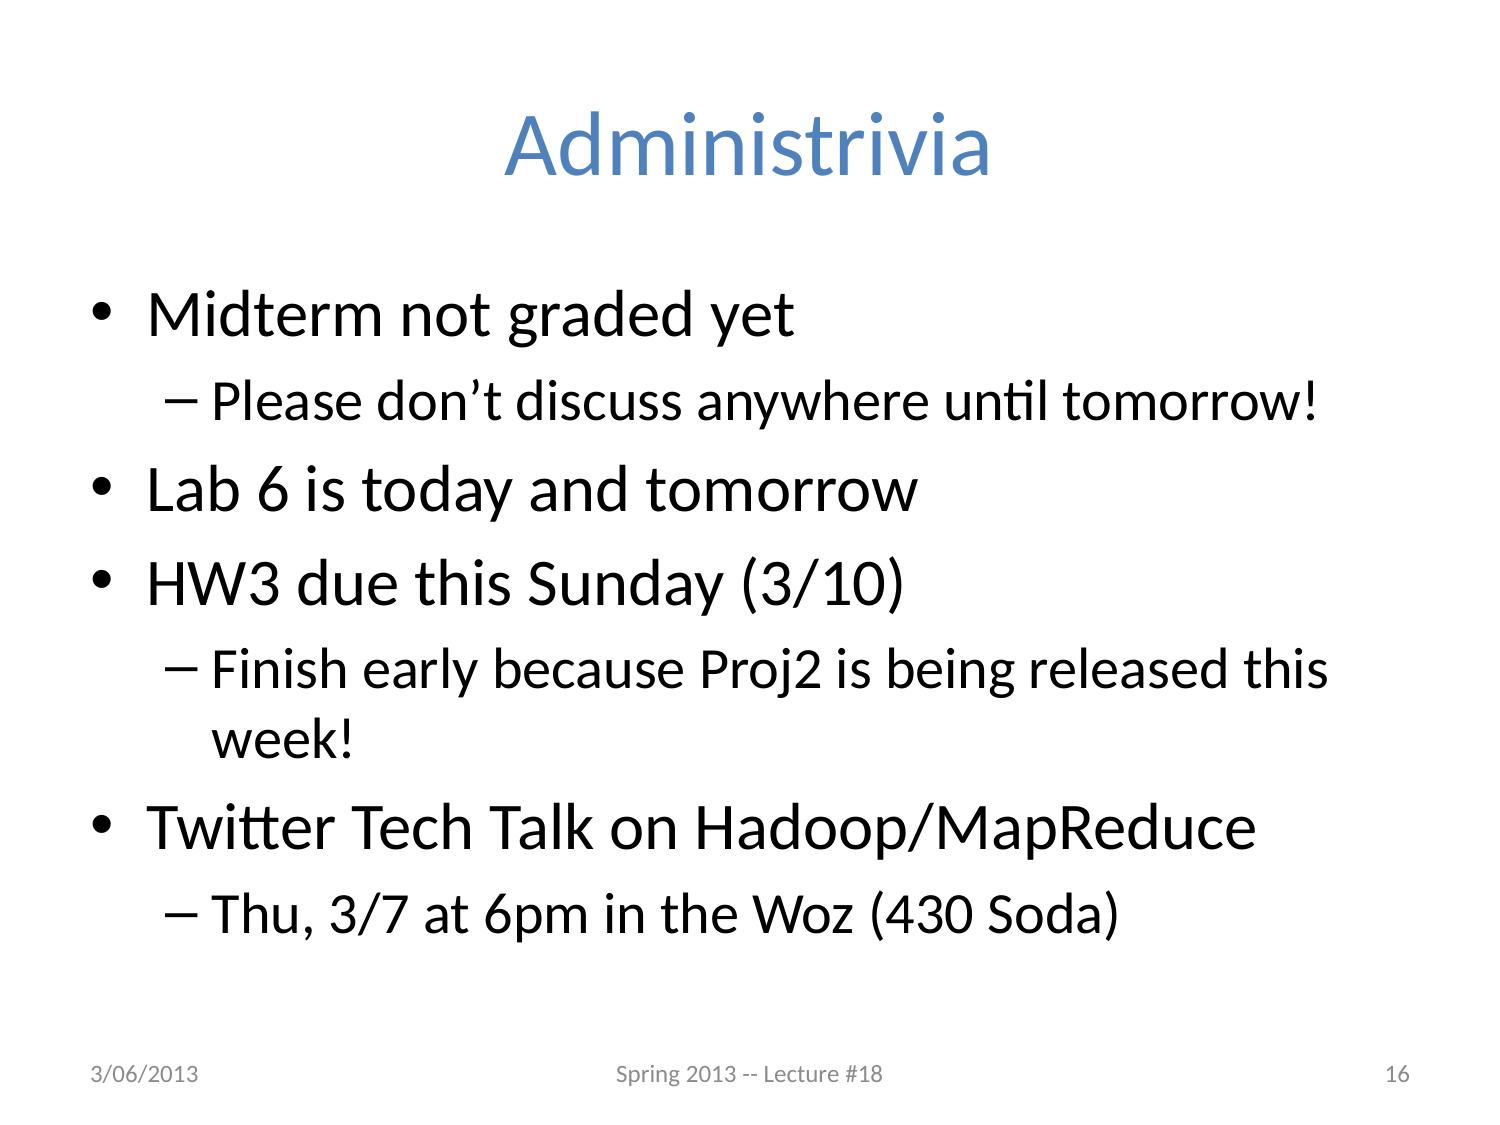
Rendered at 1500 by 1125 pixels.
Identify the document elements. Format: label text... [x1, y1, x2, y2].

title Administrivia [75, 45, 1425, 233]
footer Spring 2013 -- Lecture #18 [512, 1042, 988, 1103]
slide_number 16 [1074, 1042, 1425, 1103]
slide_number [75, 1042, 425, 1103]
list Midterm not graded yet Please don’t discuss anywhere until tomorrow! Lab 6 is today and tomorrow HW3 due this Sunday (3/10) Finish early because Proj2 is being released this week! Twitter Tech Talk on Hadoop/MapReduce Thu, 3/7 at 6pm in the Woz (430 Soda) [75, 262, 1425, 1062]
